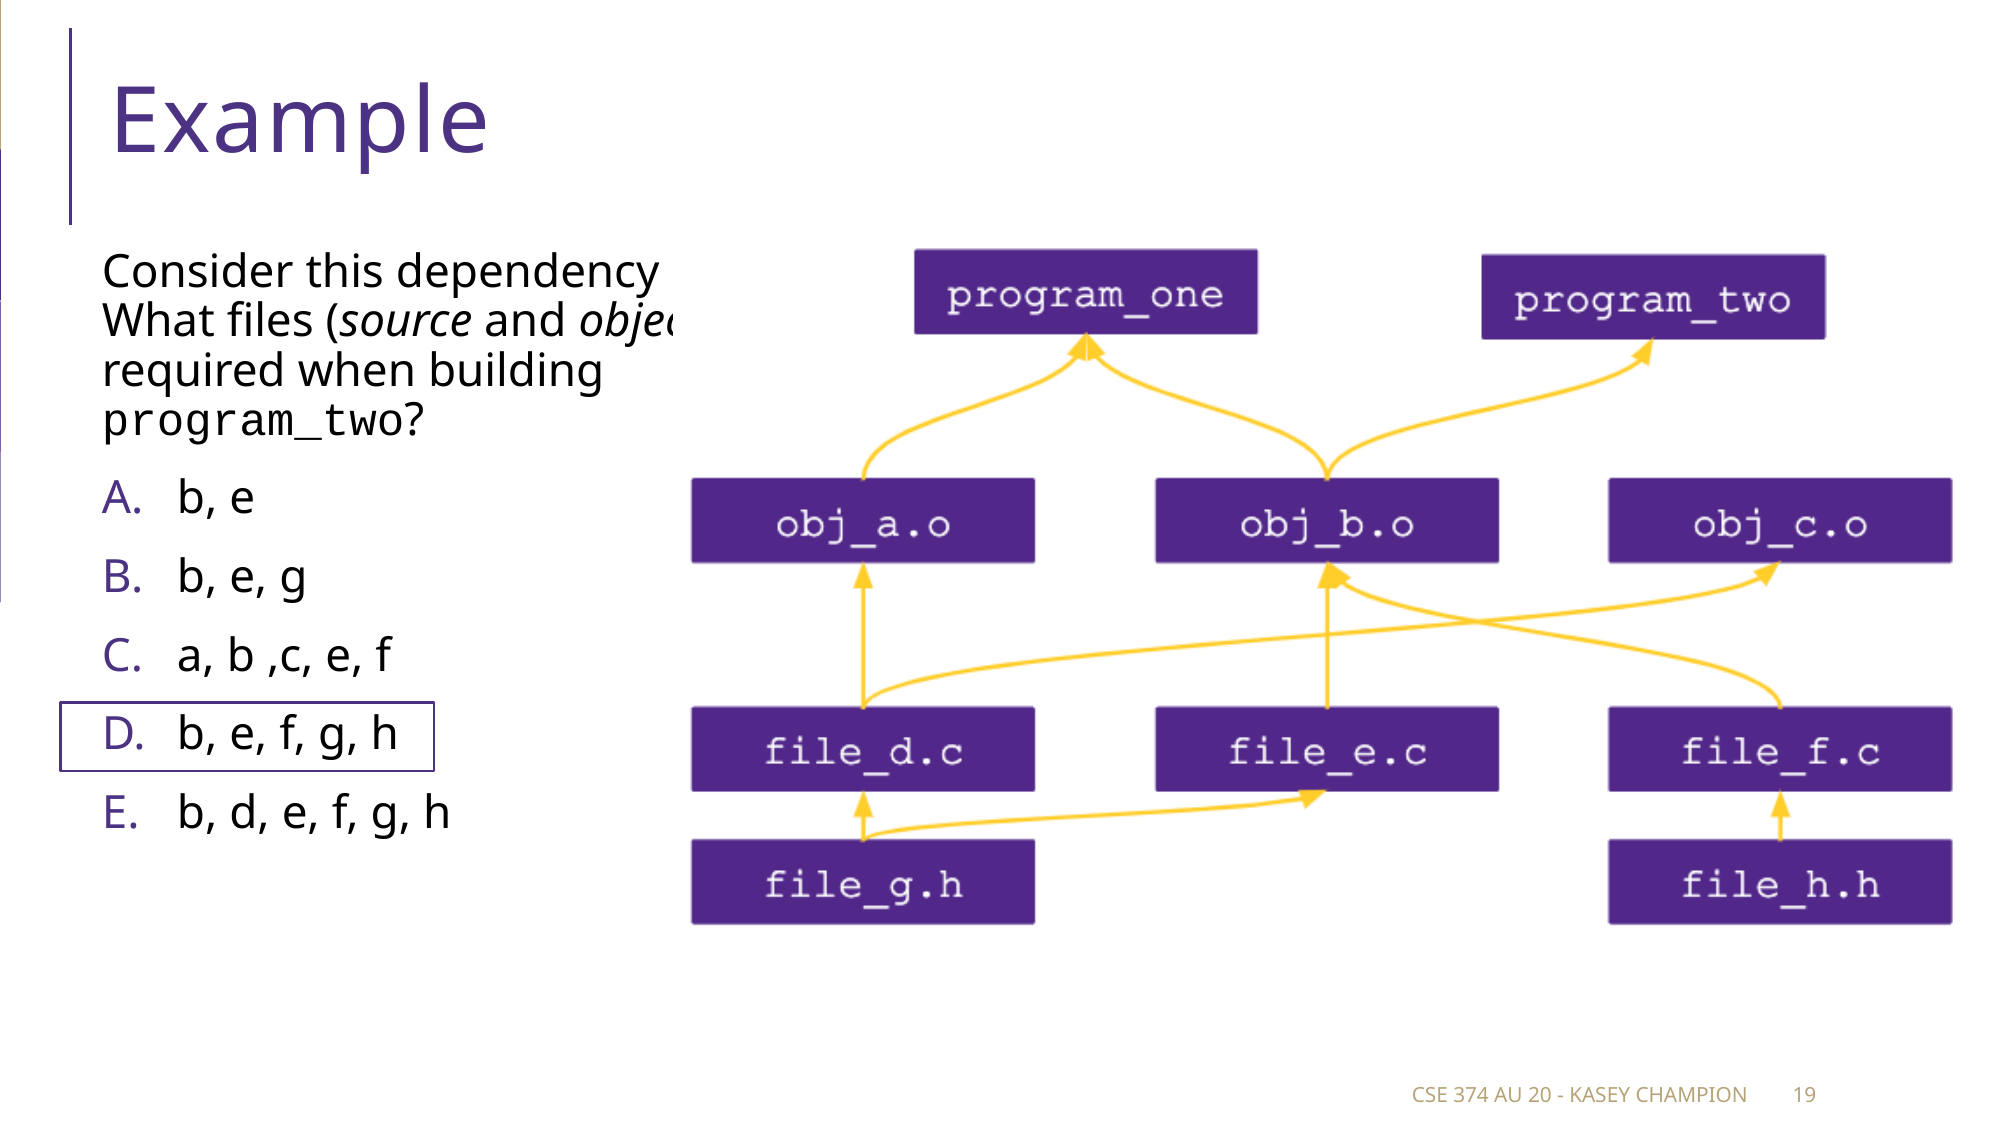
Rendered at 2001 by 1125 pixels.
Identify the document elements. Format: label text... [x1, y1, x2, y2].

text_box [59, 701, 435, 772]
footer CSE 374 au 20 - Kasey Champion [794, 1073, 1763, 1119]
slide_number 19 [1777, 1073, 1938, 1119]
title Example [94, 43, 1930, 210]
picture [673, 239, 1975, 948]
list Consider this dependency graph. What files (source and object) are required when building program_two? b, e b, e, g a, b ,c, e, f b, e, f, g, h b, d, e, f, g, h [94, 240, 829, 1035]
